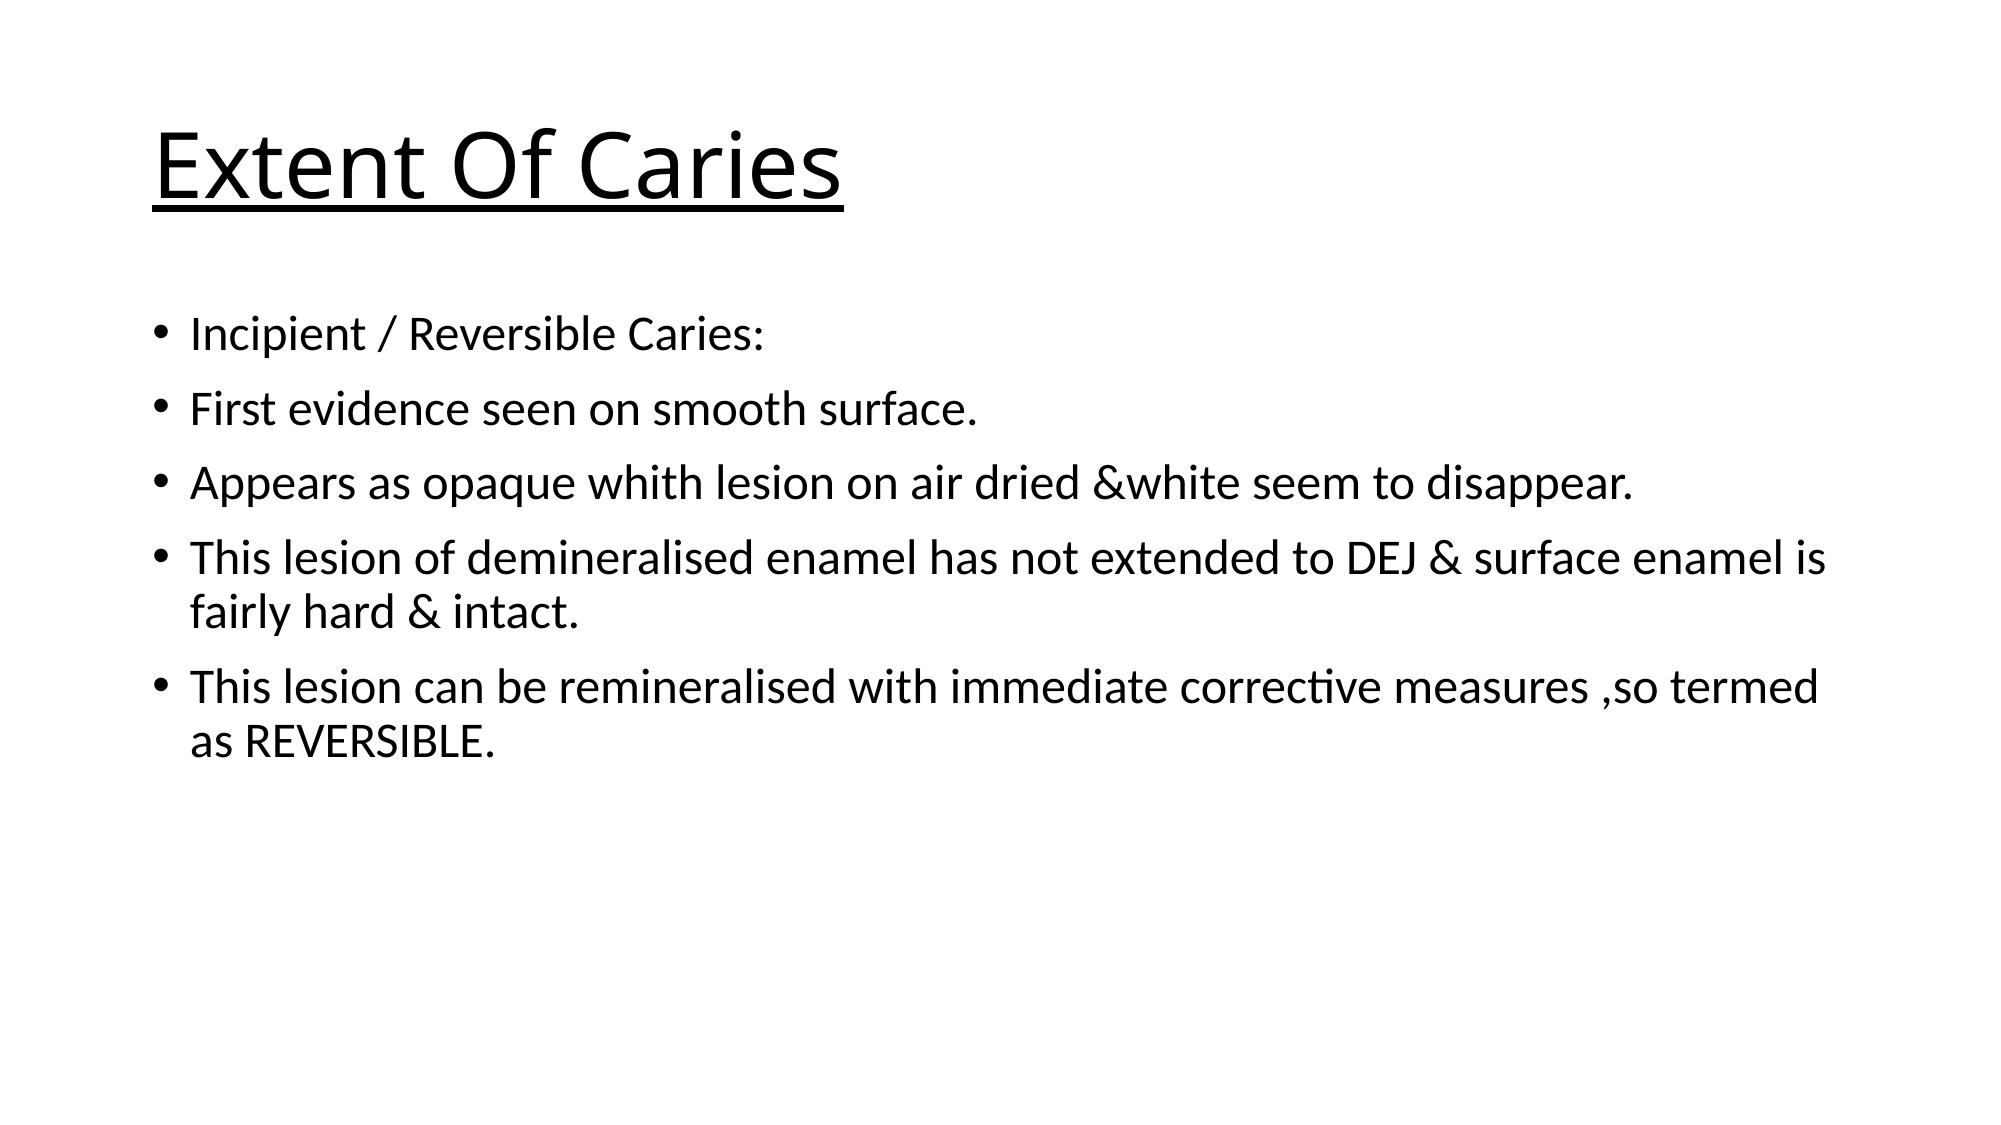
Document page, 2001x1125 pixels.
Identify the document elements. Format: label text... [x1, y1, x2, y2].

list Incipient / Reversible Caries: First evidence seen on smooth surface. Appears as opaque whith lesion on air dried &white seem to disappear. This lesion of demineralised enamel has not extended to DEJ & surface enamel is fairly hard & intact. This lesion can be remineralised with immediate corrective measures ,so termed as REVERSIBLE. [137, 299, 1863, 1014]
title Extent Of Caries [137, 59, 1863, 278]
